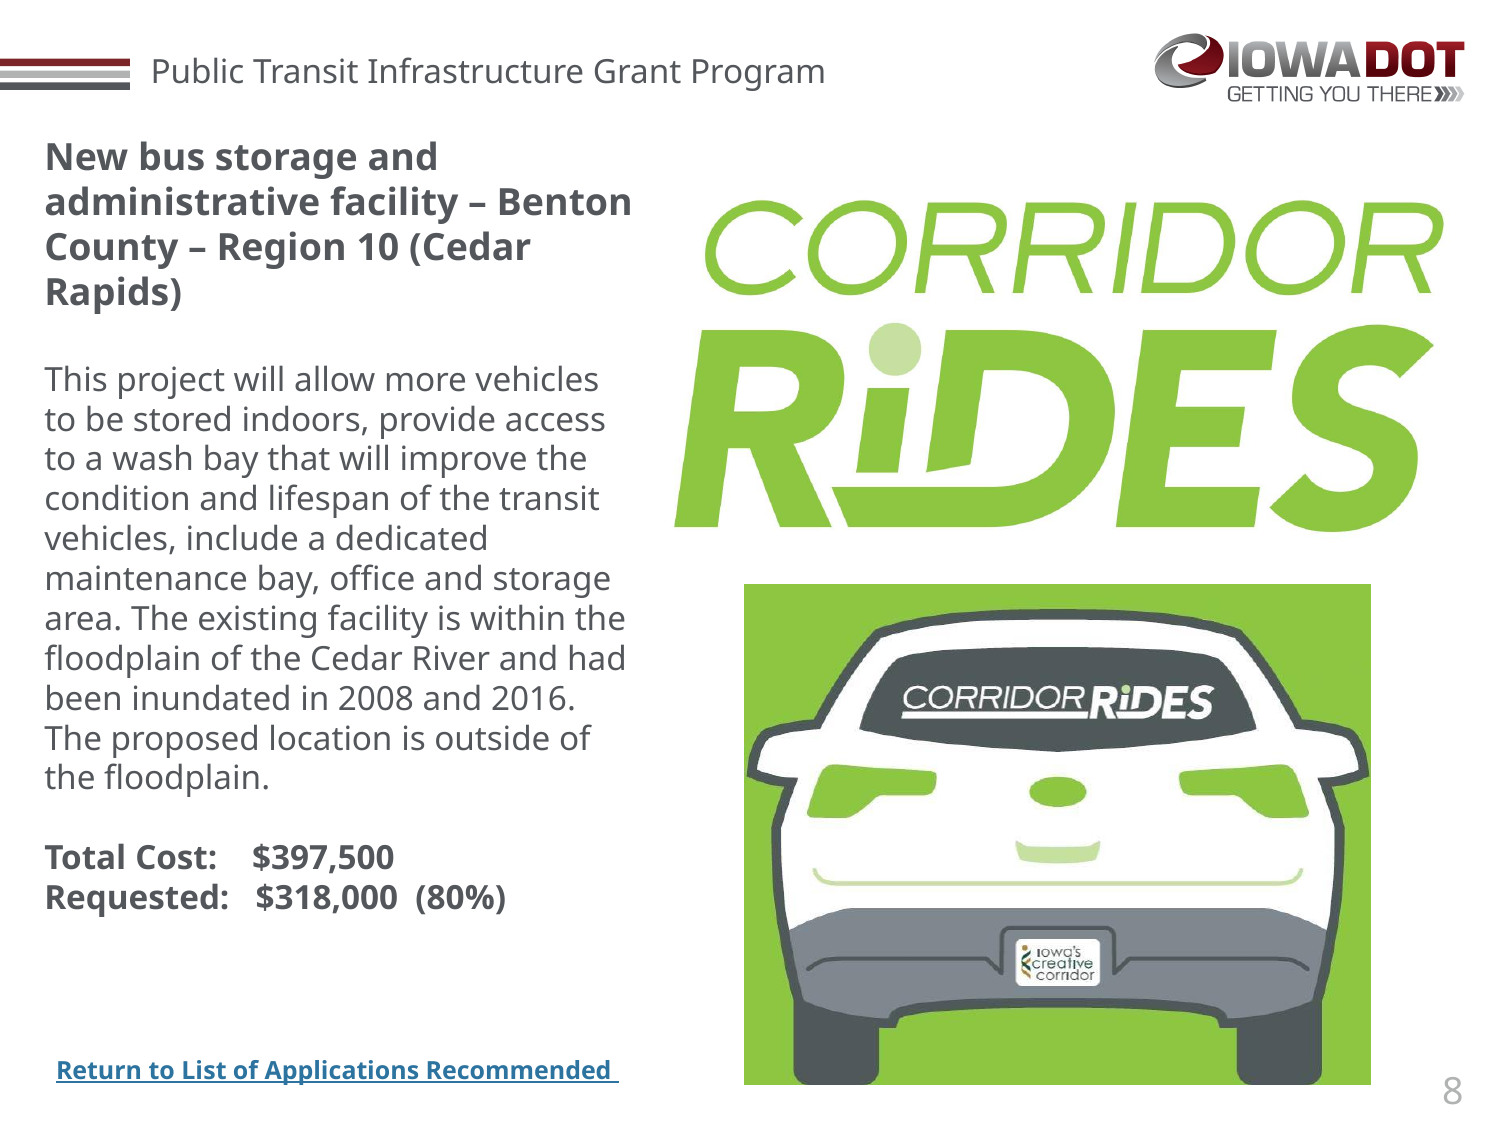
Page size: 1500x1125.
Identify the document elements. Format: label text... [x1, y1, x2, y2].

text_box Return to List of Applications Recommended [41, 1046, 773, 1096]
picture [1147, 23, 1471, 114]
picture [646, 182, 1469, 544]
picture [744, 584, 1371, 1085]
text_box New bus storage and administrative facility – Benton County – Region 10 (Cedar Rapids) This project will allow more vehicles to be stored indoors, provide access to a wash bay that will improve the condition and lifespan of the transit vehicles, include a dedicated maintenance bay, office and storage area. The existing facility is within the floodplain of the Cedar River and had been inundated in 2008 and 2016. The proposed location is outside of the floodplain. Total Cost: $397,500 Requested: $318,000 (80%) [29, 125, 656, 948]
